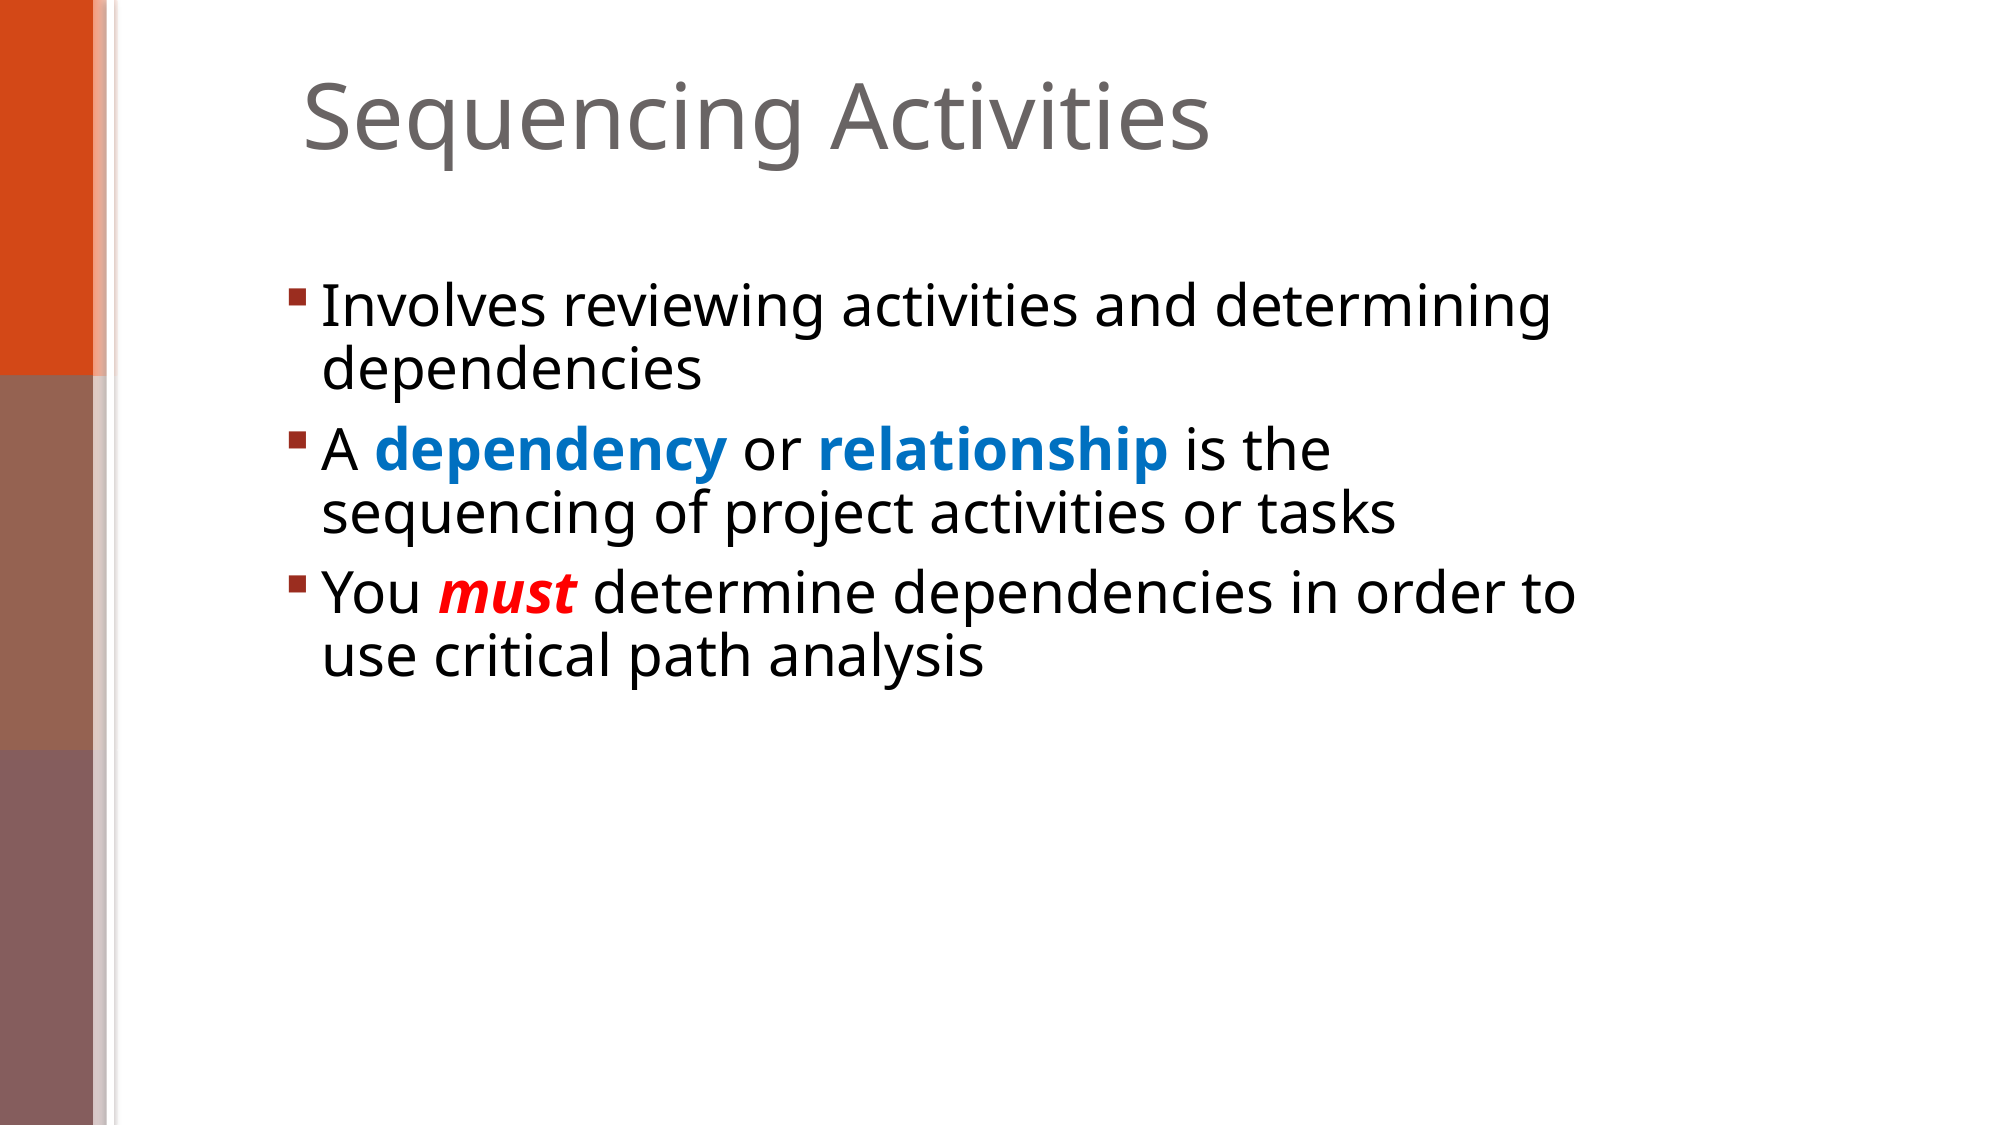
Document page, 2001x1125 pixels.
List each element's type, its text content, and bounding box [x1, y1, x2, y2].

list Involves reviewing activities and determining dependencies A dependency or relationship is the sequencing of project activities or tasks You must determine dependencies in order to use critical path analysis [269, 269, 1613, 1056]
title Sequencing Activities [287, 50, 1638, 175]
